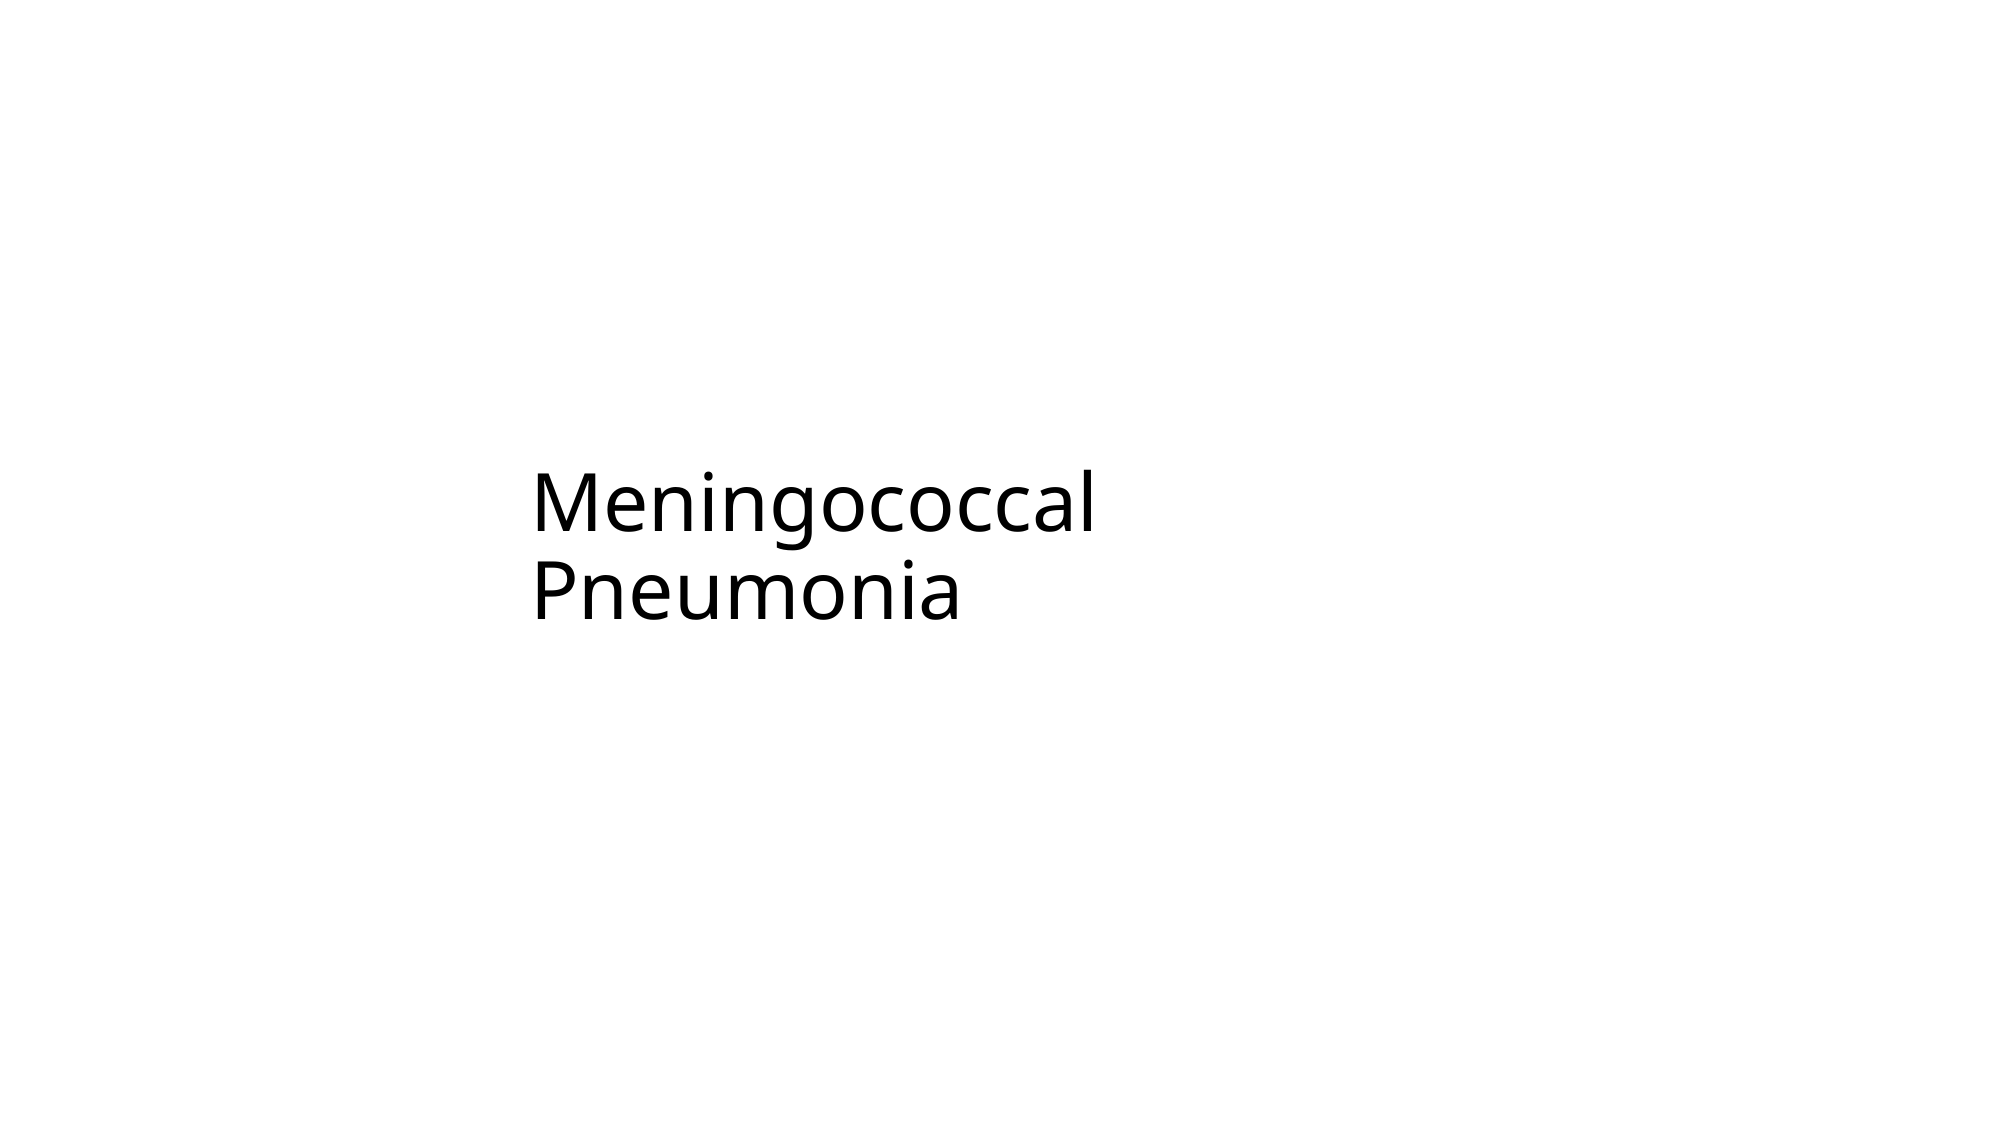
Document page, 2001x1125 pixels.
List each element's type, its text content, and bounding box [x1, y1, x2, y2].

text_box Meningococcal Pneumonia [515, 454, 1553, 645]
